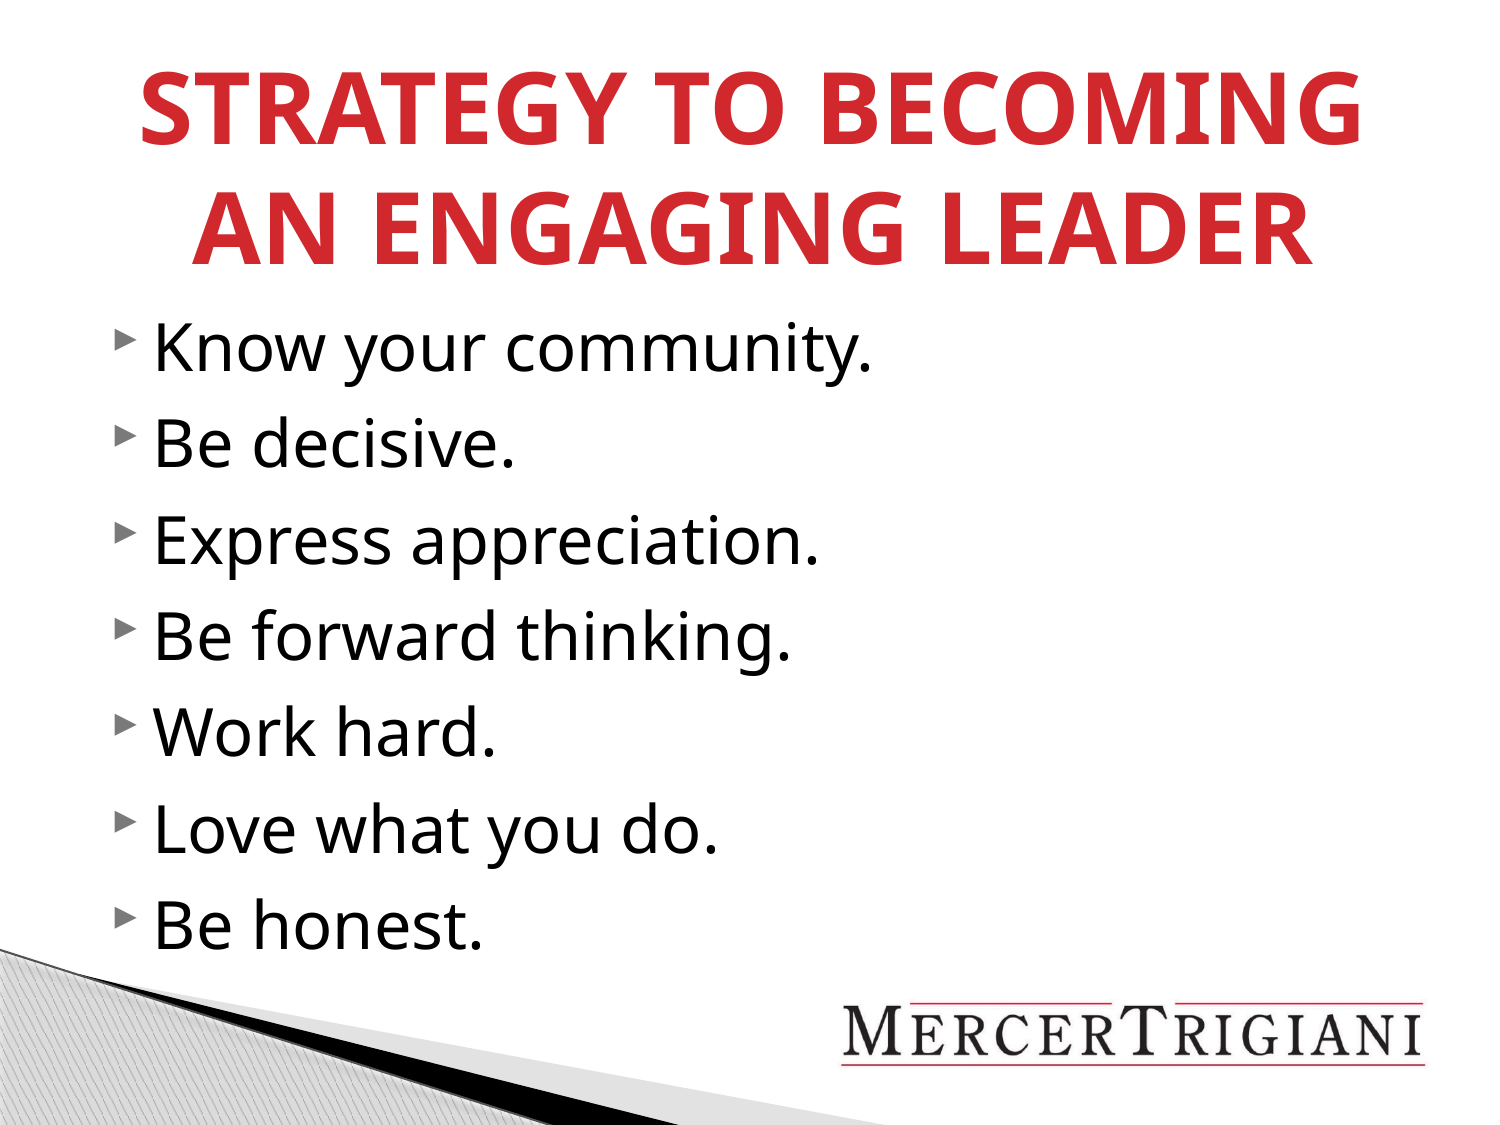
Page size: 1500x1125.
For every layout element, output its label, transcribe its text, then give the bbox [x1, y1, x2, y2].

title STRATEGY TO BECOMING AN ENGAGING LEADER [78, 62, 1429, 268]
list Know your community. Be decisive. Express appreciation. Be forward thinking. Work hard. Love what you do. Be honest. [78, 289, 1429, 1000]
picture [837, 999, 1429, 1069]
